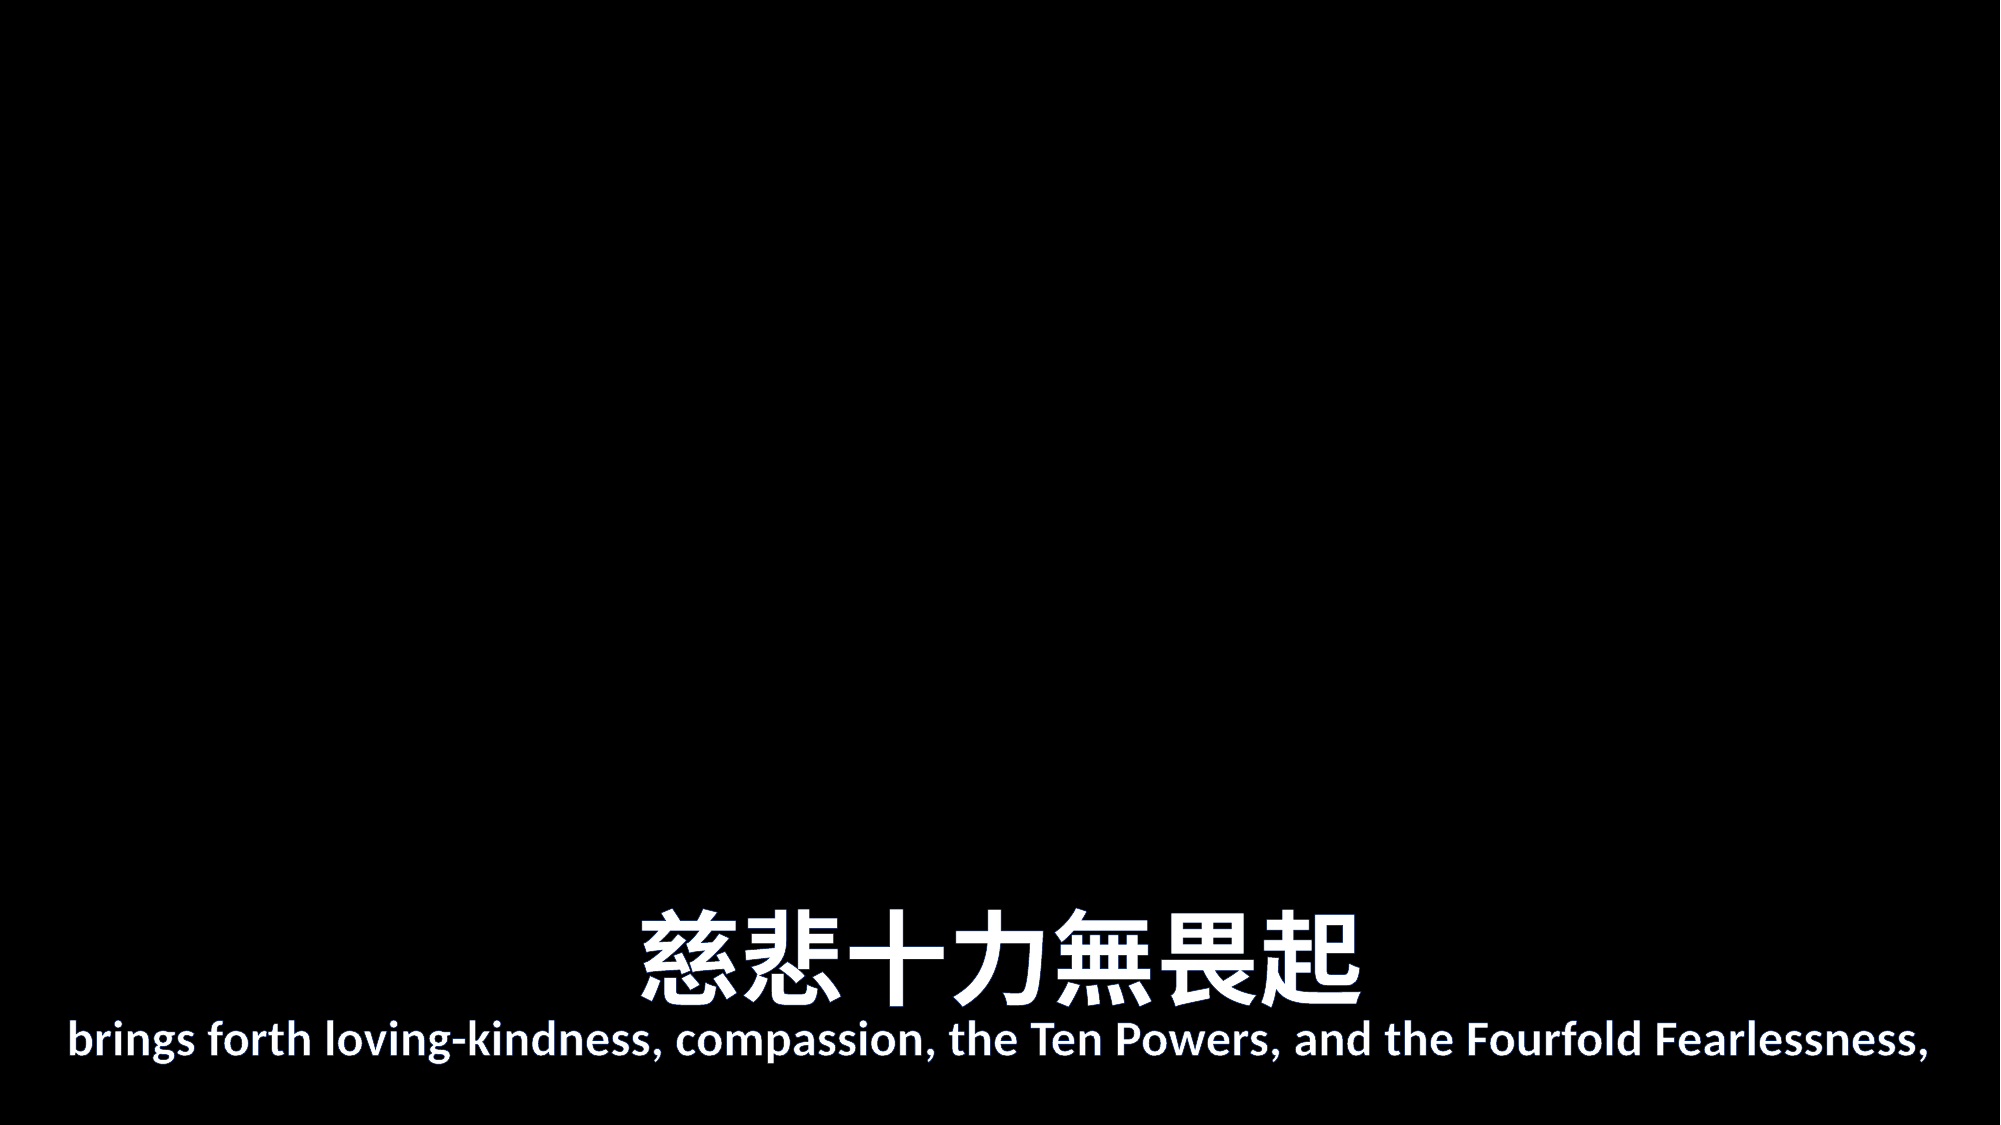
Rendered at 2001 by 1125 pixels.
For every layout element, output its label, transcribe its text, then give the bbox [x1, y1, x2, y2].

subtitle brings forth loving-kindness, compassion, the Ten Powers, and the Fourfold Fearlessness, [0, 996, 2000, 1090]
title 慈悲十力無畏起 [0, 869, 2000, 996]
